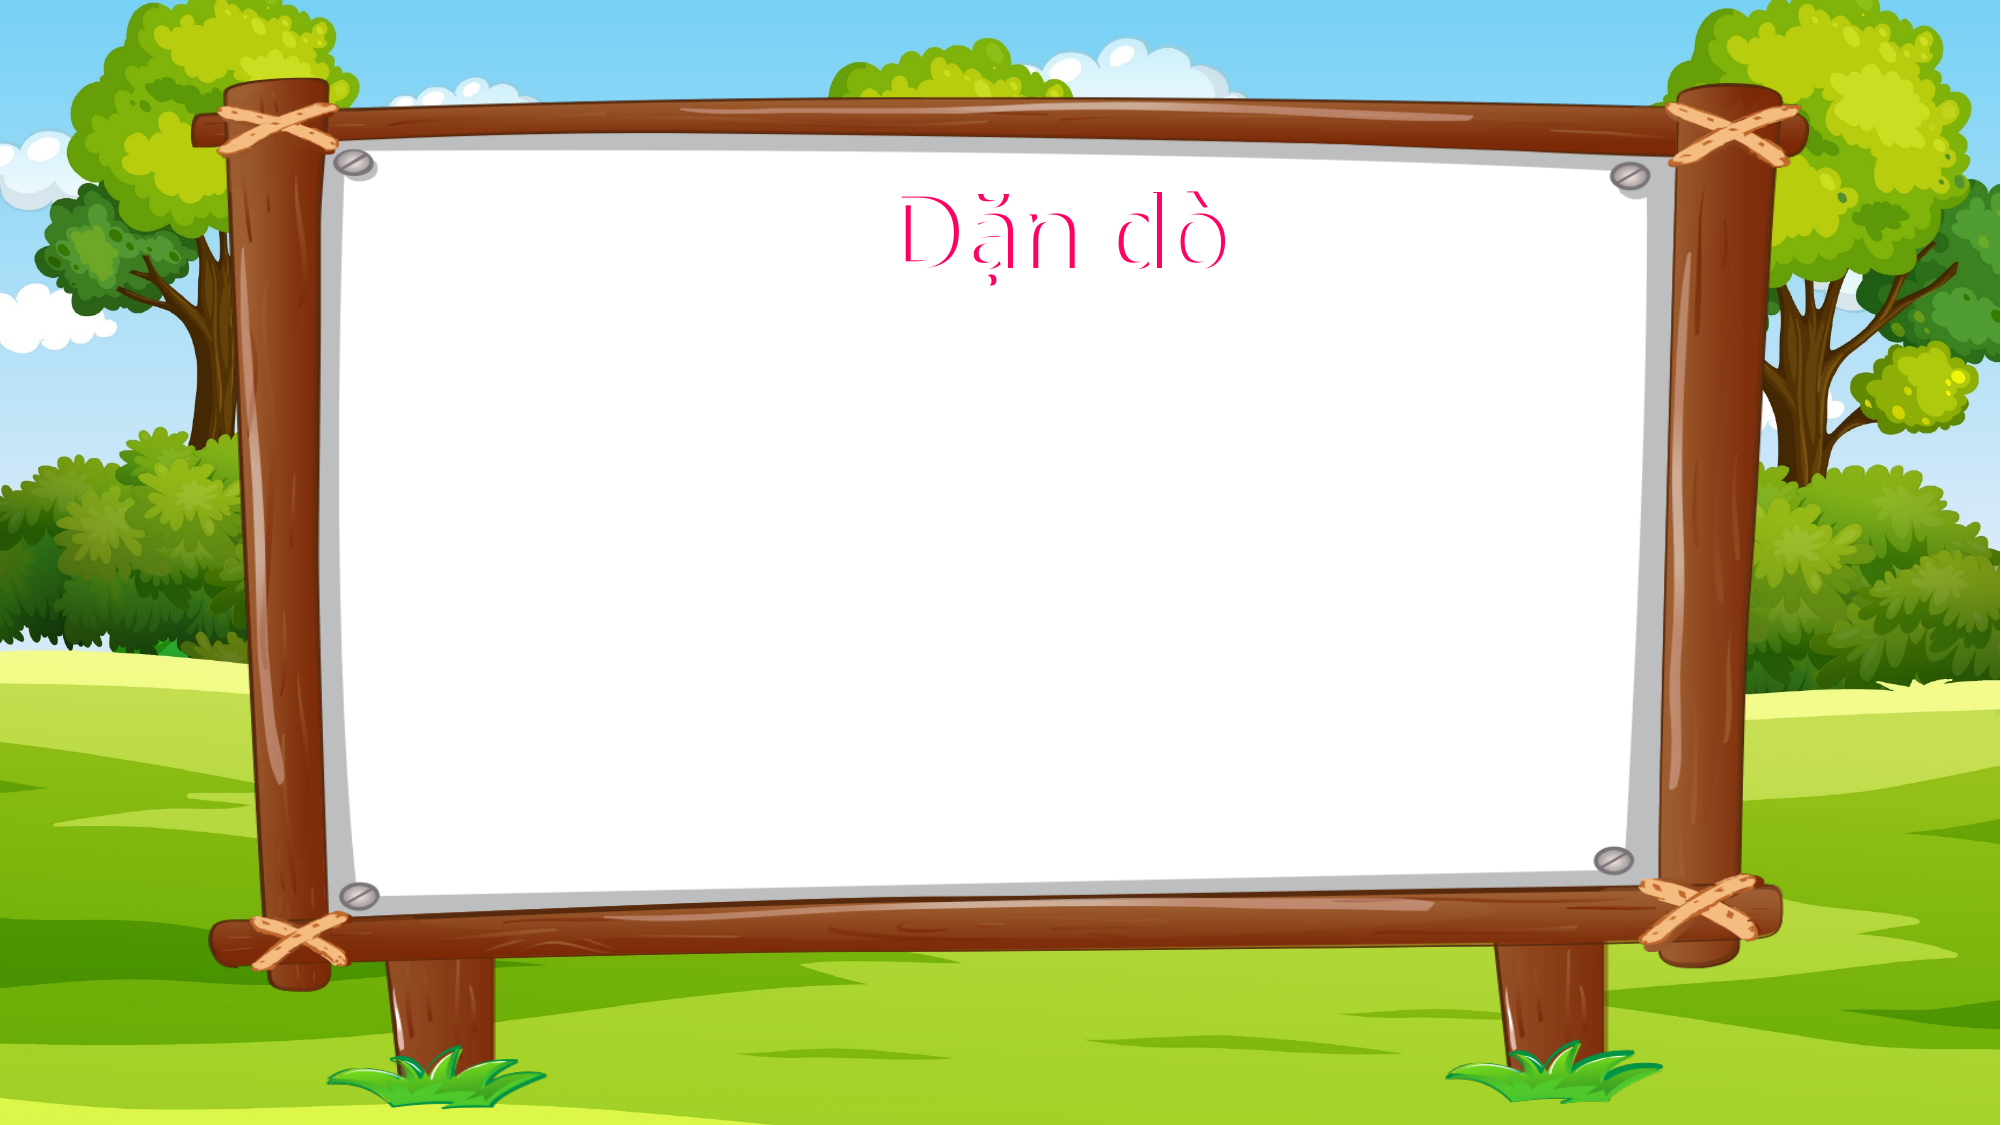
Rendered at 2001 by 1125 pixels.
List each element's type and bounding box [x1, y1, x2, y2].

text_box [873, 160, 1268, 299]
picture [0, 0, 2000, 1125]
